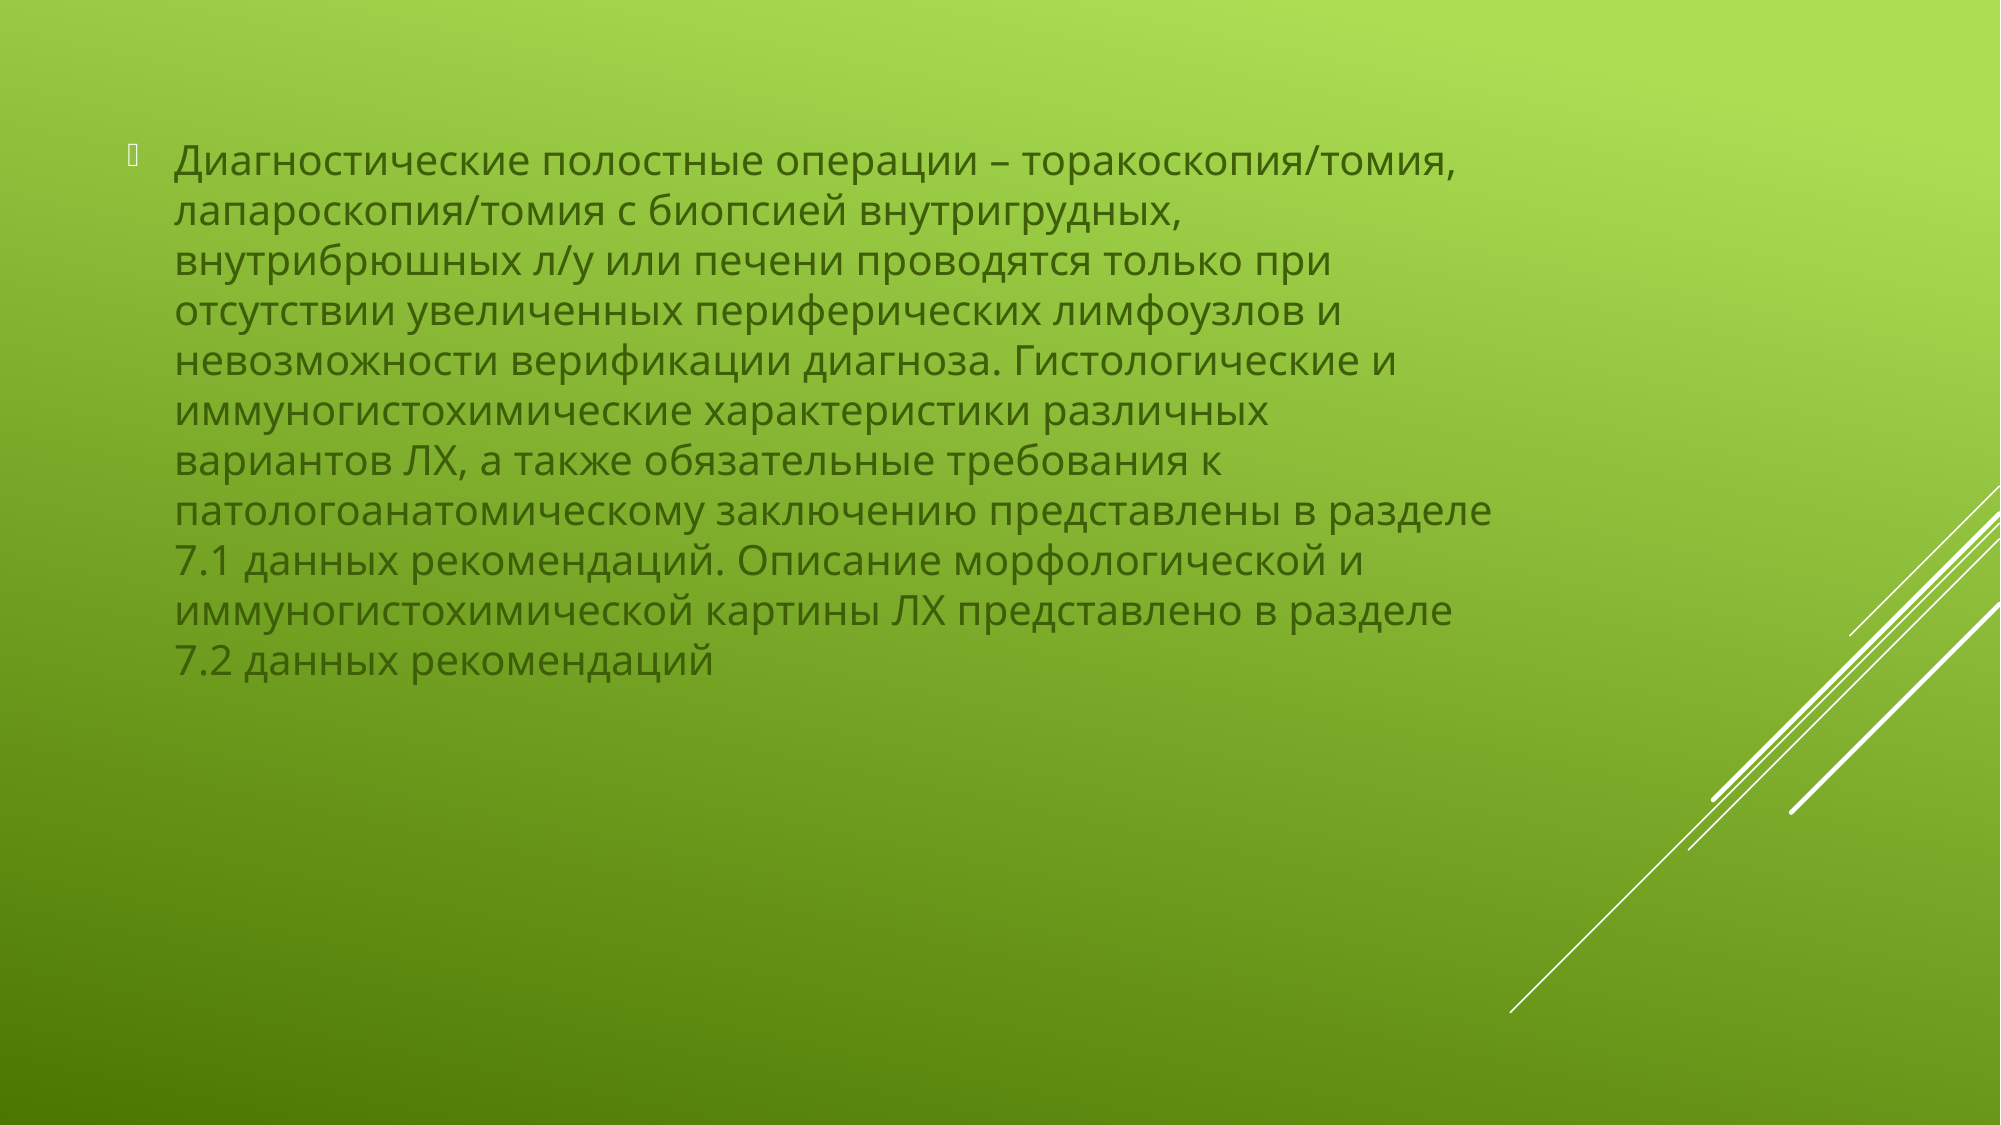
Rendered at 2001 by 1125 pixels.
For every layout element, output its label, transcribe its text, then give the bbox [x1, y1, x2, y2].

list Диагностические полостные операции – торакоскопия/томия, лапароскопия/томия с биопсией внутригрудных, внутрибрюшных л/у или печени проводятся только при отсутствии увеличенных периферических лимфоузлов и невозможности верификации диагноза. Гистологические и иммуногистохимические характеристики различных вариантов ЛХ, а также обязательные требования к патологоанатомическому заключению представлены в разделе 7.1 данных рекомендаций. Описание морфологической и иммуногистохимической картины ЛХ представлено в разделе 7.2 данных рекомендаций [112, 112, 1513, 706]
